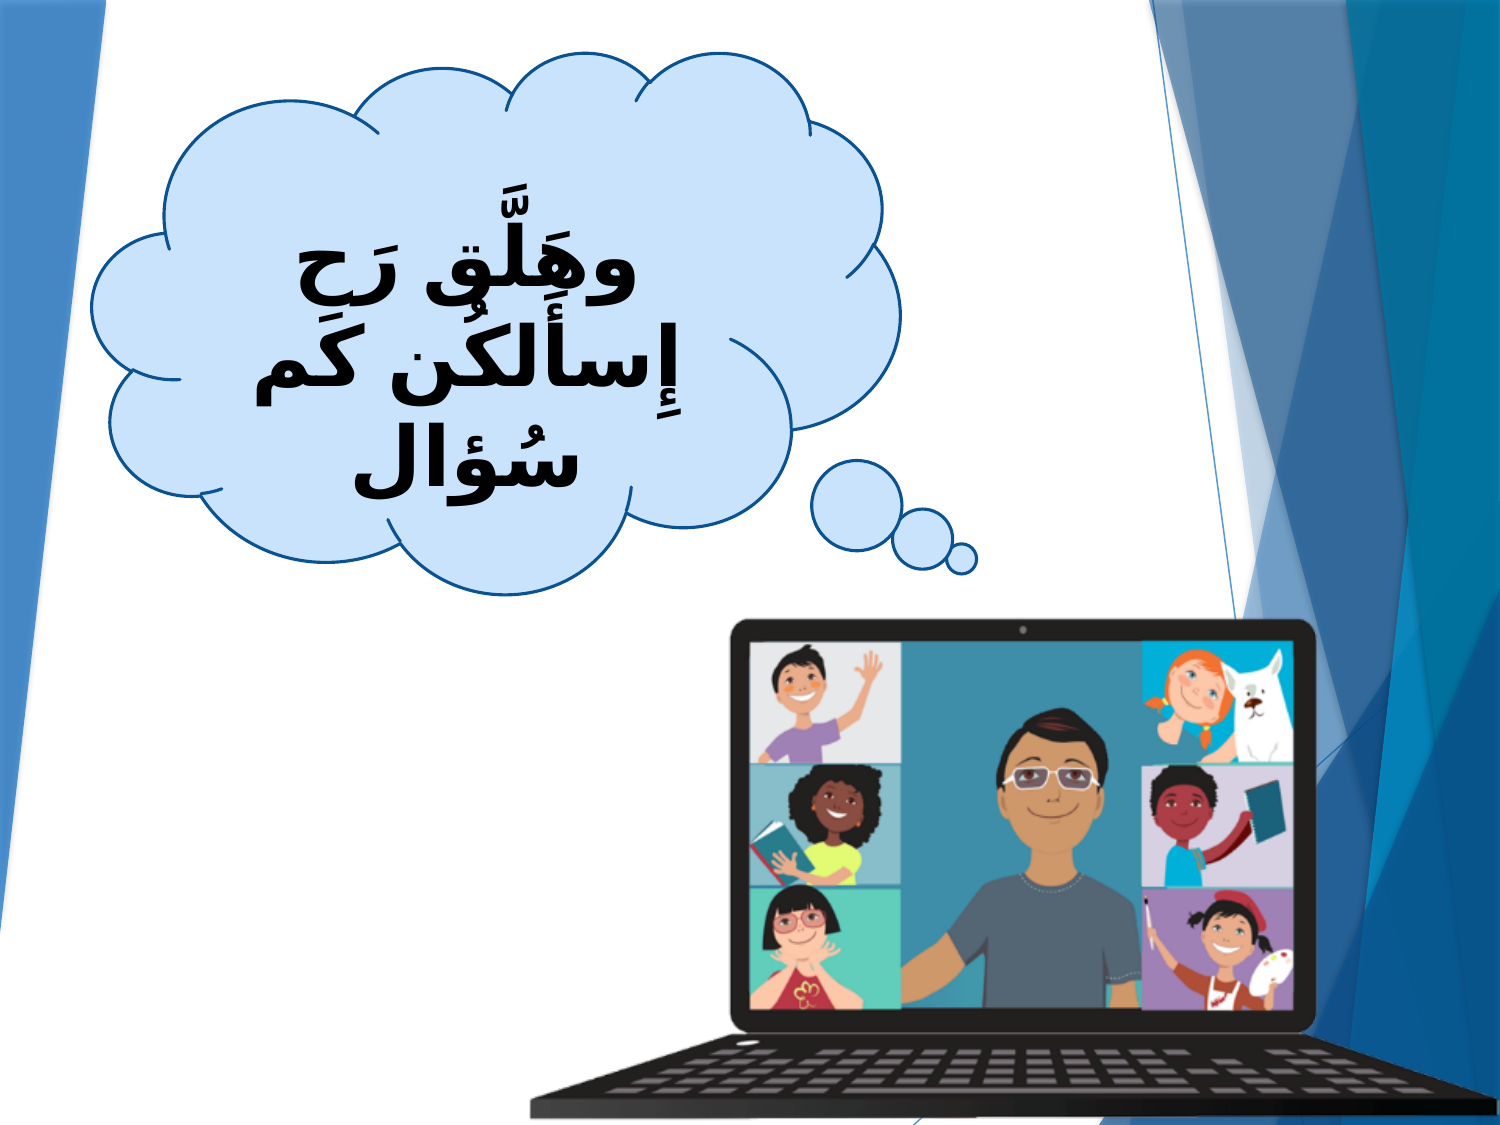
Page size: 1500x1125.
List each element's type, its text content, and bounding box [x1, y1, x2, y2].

text_box وهَلَّق رَح إِسأَلكُن كَم سُؤال [810, 458, 977, 551]
text_box وهَلَّق رَح إِسأَلكُن كَم سُؤال [90, 51, 902, 597]
picture [529, 552, 1500, 1125]
